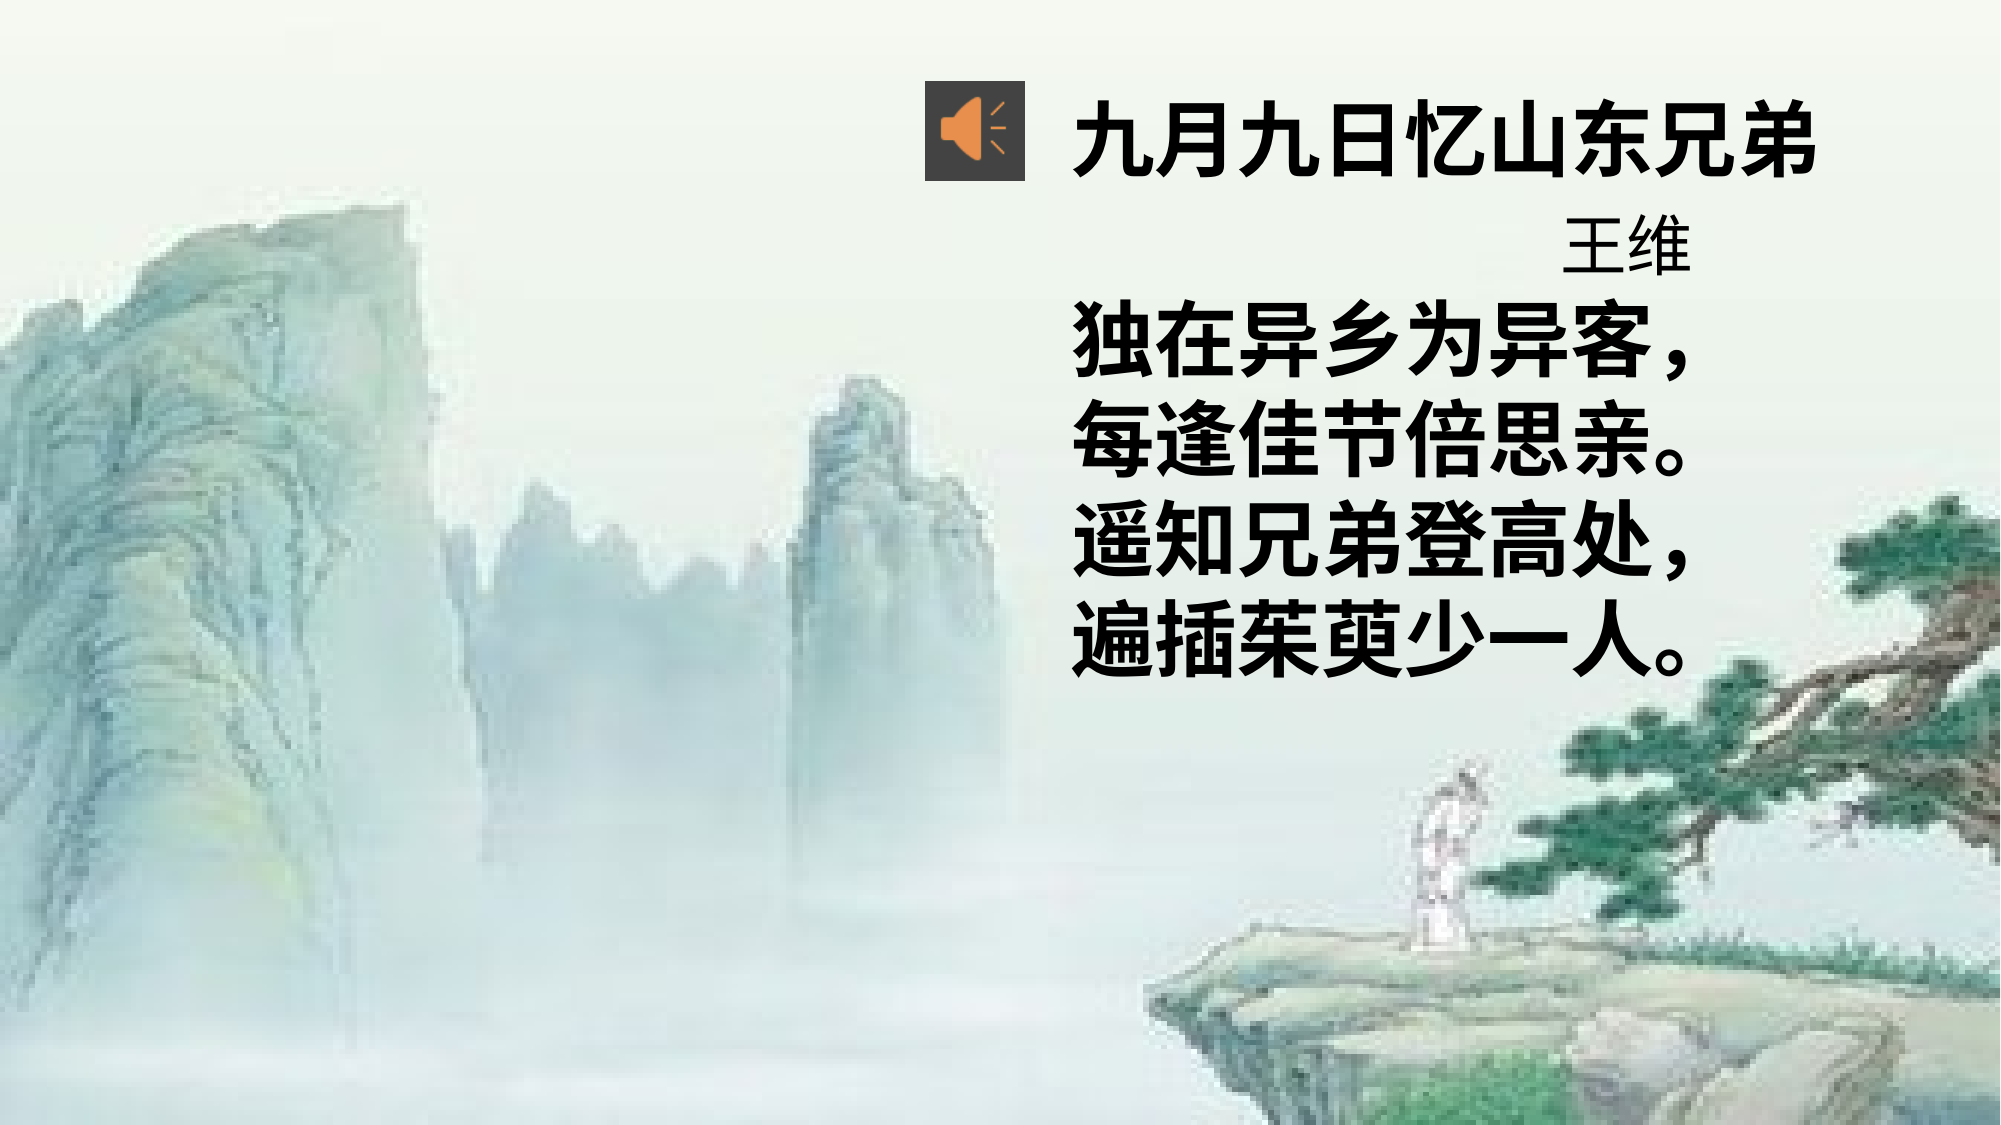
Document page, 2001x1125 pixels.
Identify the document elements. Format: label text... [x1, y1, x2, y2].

picture [0, 0, 2001, 1125]
text_box 九月九日忆山东兄弟 王维 独在异乡为异客， 每逢佳节倍思亲。 遥知兄弟登高处， 遍插茱萸少一人。 [1056, 79, 1851, 695]
